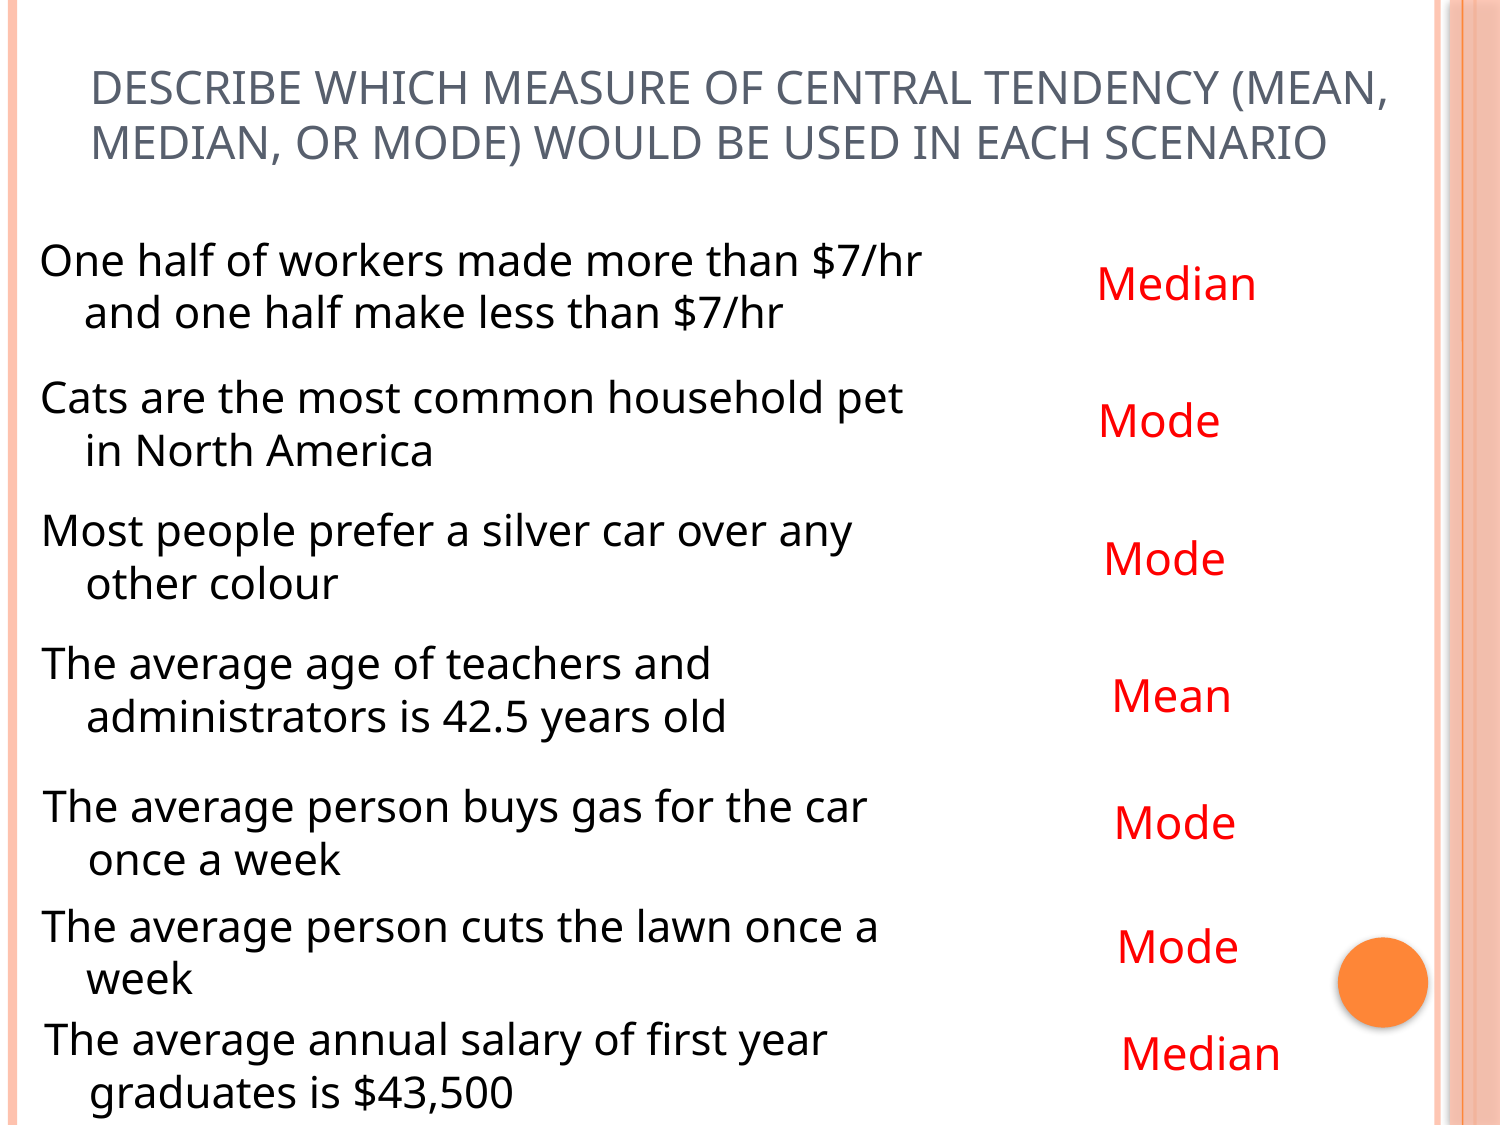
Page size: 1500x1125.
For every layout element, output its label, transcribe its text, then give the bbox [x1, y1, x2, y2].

text_box Cats are the most common household pet in North America [24, 362, 954, 469]
text_box Most people prefer a silver car over any other colour [25, 495, 955, 602]
text_box Mode [1083, 384, 1236, 455]
text_box The average person buys gas for the car once a week [27, 771, 957, 877]
text_box Mode [1101, 910, 1255, 981]
text_box The average person cuts the lawn once a week [26, 891, 956, 998]
text_box Median [1081, 247, 1273, 317]
title Describe which measure of central tendency (Mean, Median, or Mode) would be used in each scenario [75, 45, 1434, 177]
list One half of workers made more than $7/hr and one half make less than $7/hr [24, 224, 953, 331]
text_box Mode [1098, 785, 1252, 856]
text_box Mean [1096, 659, 1248, 730]
text_box The average annual salary of first year graduates is $43,500 [29, 1004, 958, 1111]
text_box The average age of teachers and administrators is 42.5 years old [26, 628, 956, 735]
text_box Median [1105, 1016, 1297, 1087]
text_box Mode [1088, 522, 1241, 592]
